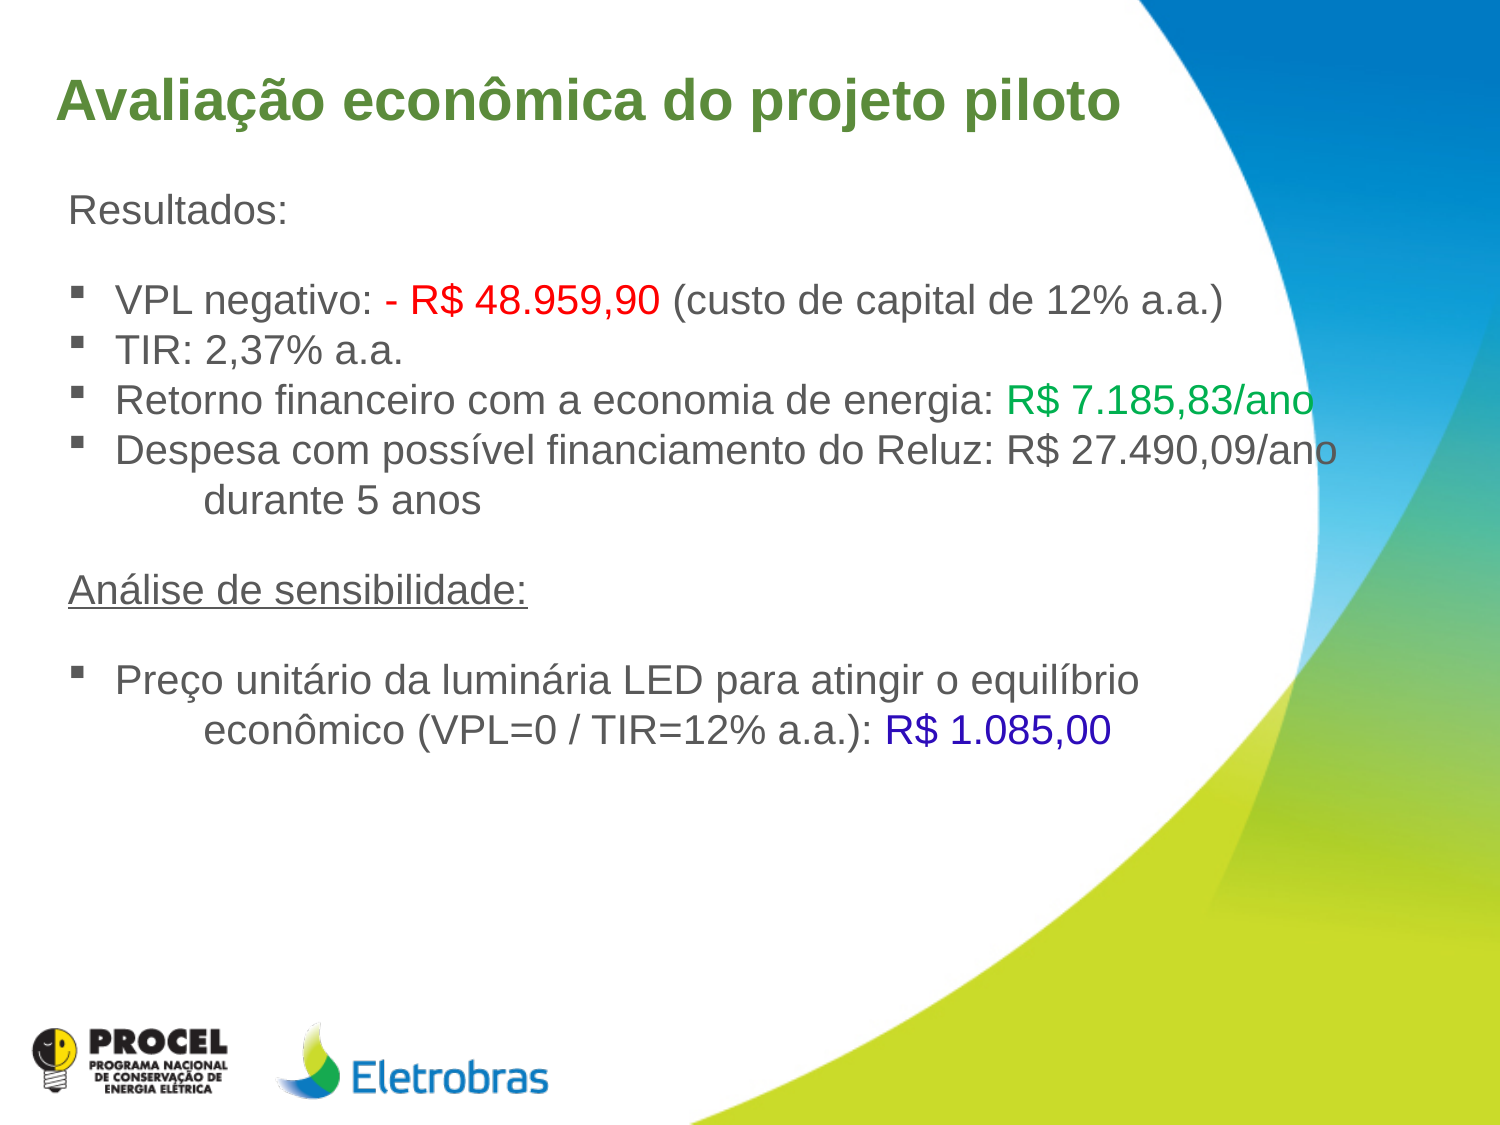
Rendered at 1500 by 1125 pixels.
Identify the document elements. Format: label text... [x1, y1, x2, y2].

picture [0, 0, 1500, 1125]
text_box Avaliação econômica do projeto piloto [41, 54, 1500, 145]
text_box Resultados: VPL negativo: - R$ 48.959,90 (custo de capital de 12% a.a.) TIR: 2,37% a.a. Retorno financeiro com a economia de energia: R$ 7.185,83/ano Despesa com possível financiamento do Reluz: R$ 27.490,09/ano durante 5 anos Análise de sensibilidade: Preço unitário da luminária LED para atingir o equilíbrio econômico (VPL=0 / TIR=12% a.a.): R$ 1.085,00 [53, 145, 1365, 861]
